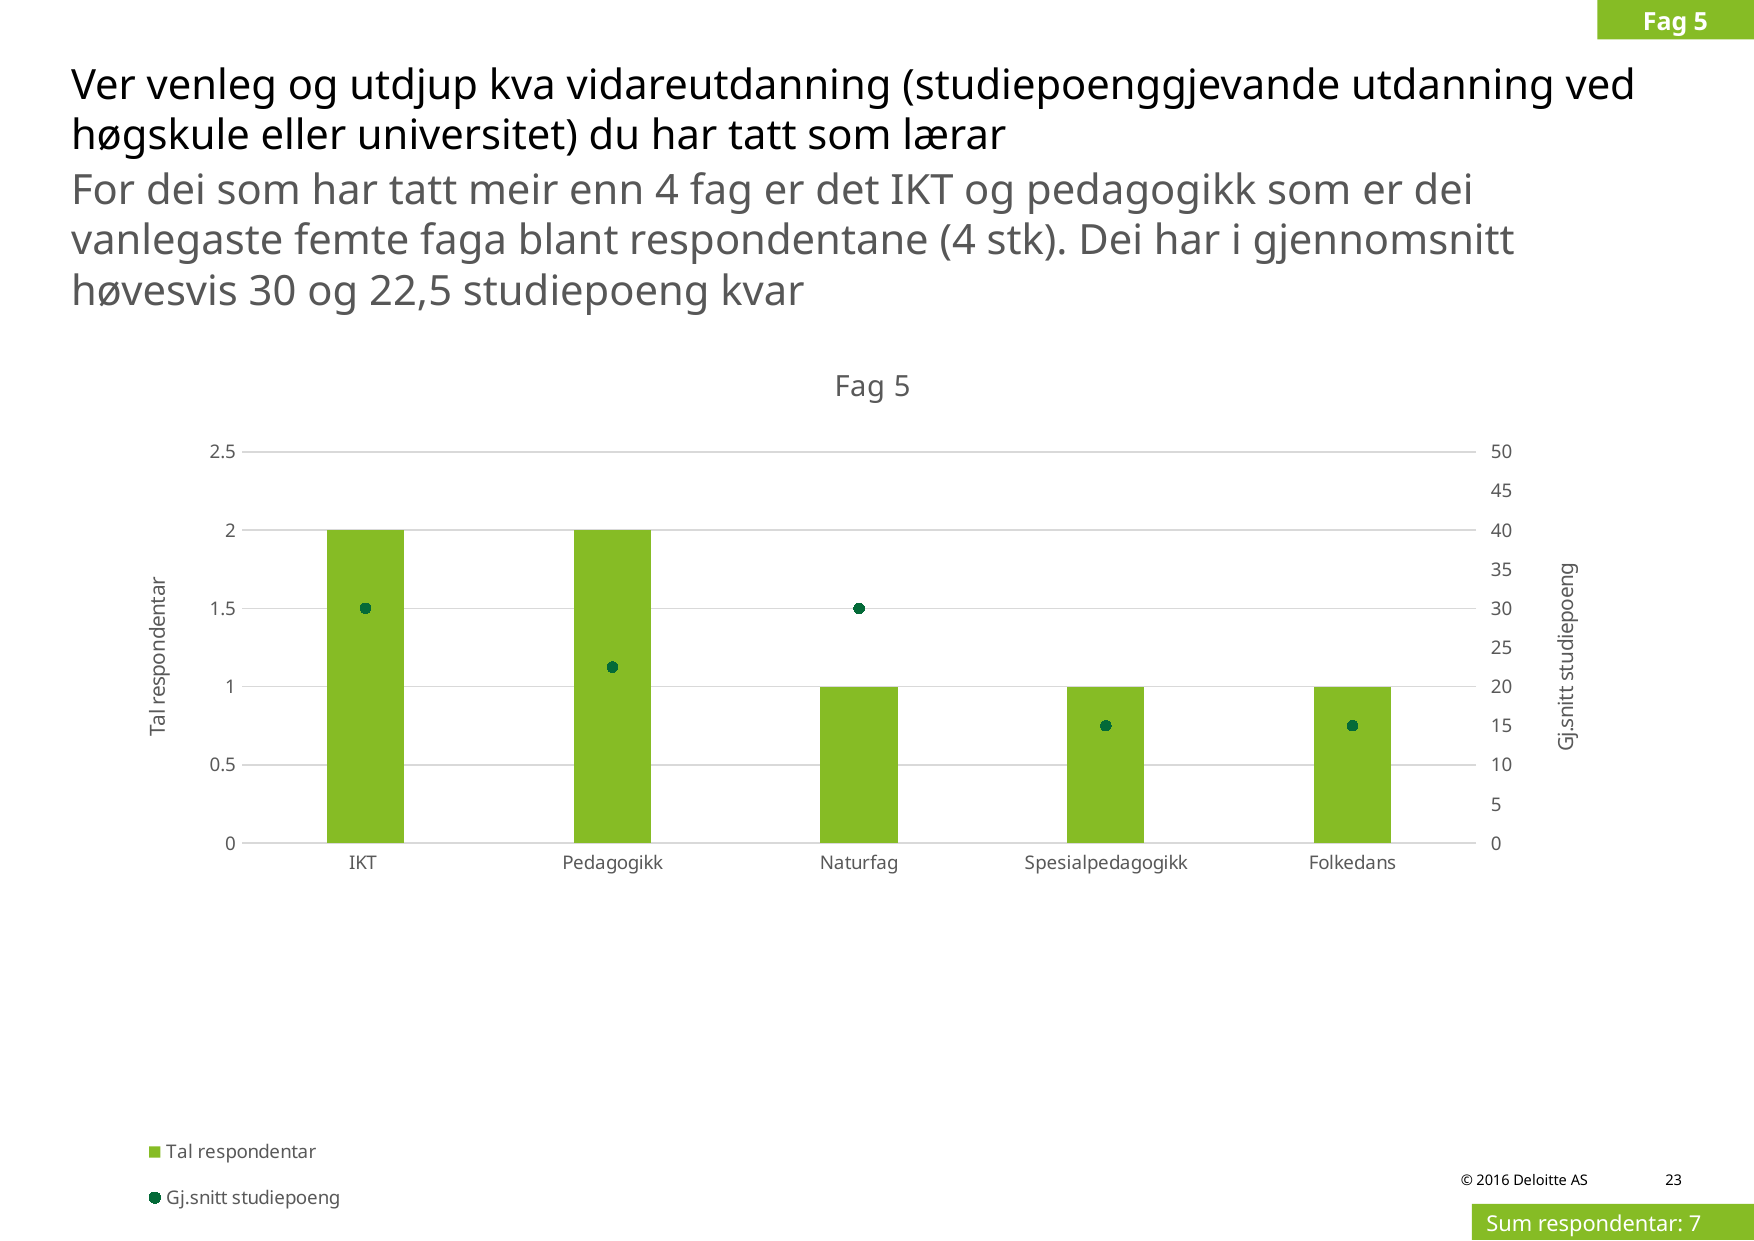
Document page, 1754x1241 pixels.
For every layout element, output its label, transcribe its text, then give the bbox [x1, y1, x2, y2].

list For dei som har tatt meir enn 4 fag er det IKT og pedagogikk som er dei vanlegaste femte faga blant respondentane (4 stk). Dei har i gjennomsnitt høvesvis 30 og 22,5 studiepoeng kvar [71, 163, 1683, 255]
title Ver venleg og utdjup kva vidareutdanning (studiepoenggjevande utdanning ved høgskule eller universitet) du har tatt som lærar [71, 57, 1683, 118]
chart [70, 330, 1683, 1241]
text_box Sum respondentar: 7 [1687, 1203, 1754, 1240]
text_box Fag 5 [1597, 0, 1754, 40]
